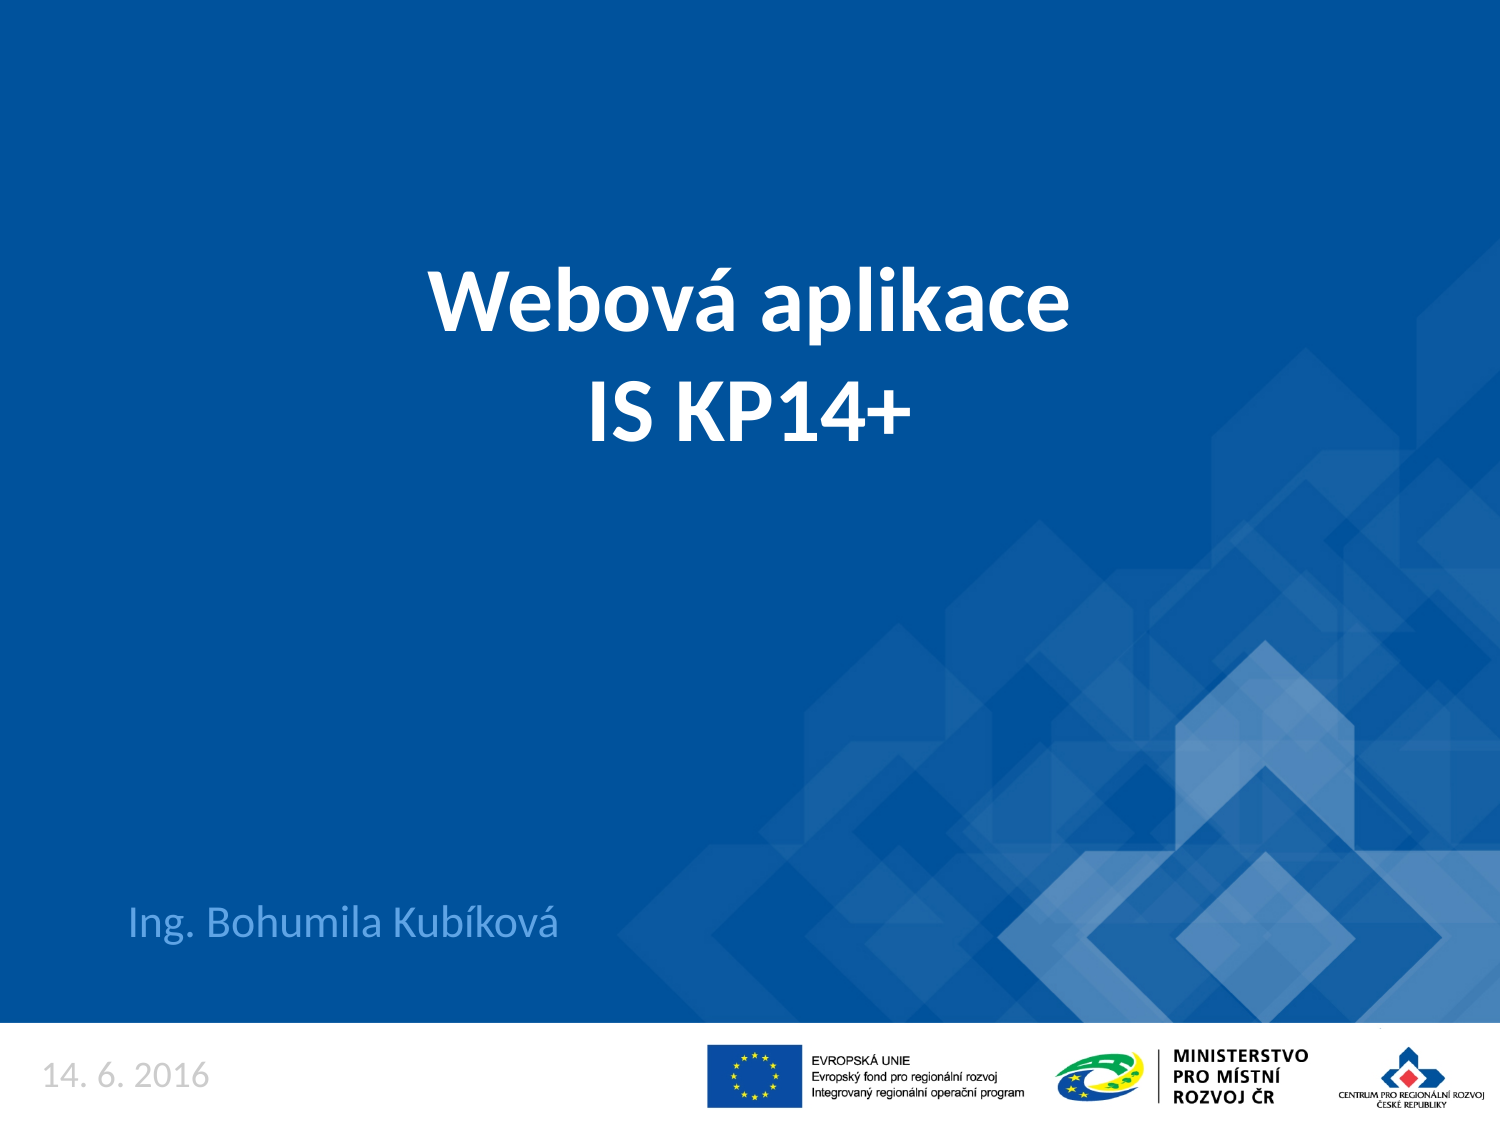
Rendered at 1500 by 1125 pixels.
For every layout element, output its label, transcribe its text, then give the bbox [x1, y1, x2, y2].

list 14. 6. 2016 [25, 1042, 355, 1104]
picture [0, 0, 1500, 1125]
subtitle Ing. Bohumila Kubíková [112, 883, 1163, 978]
title Webová aplikace IS KP14+ [112, 232, 1388, 560]
